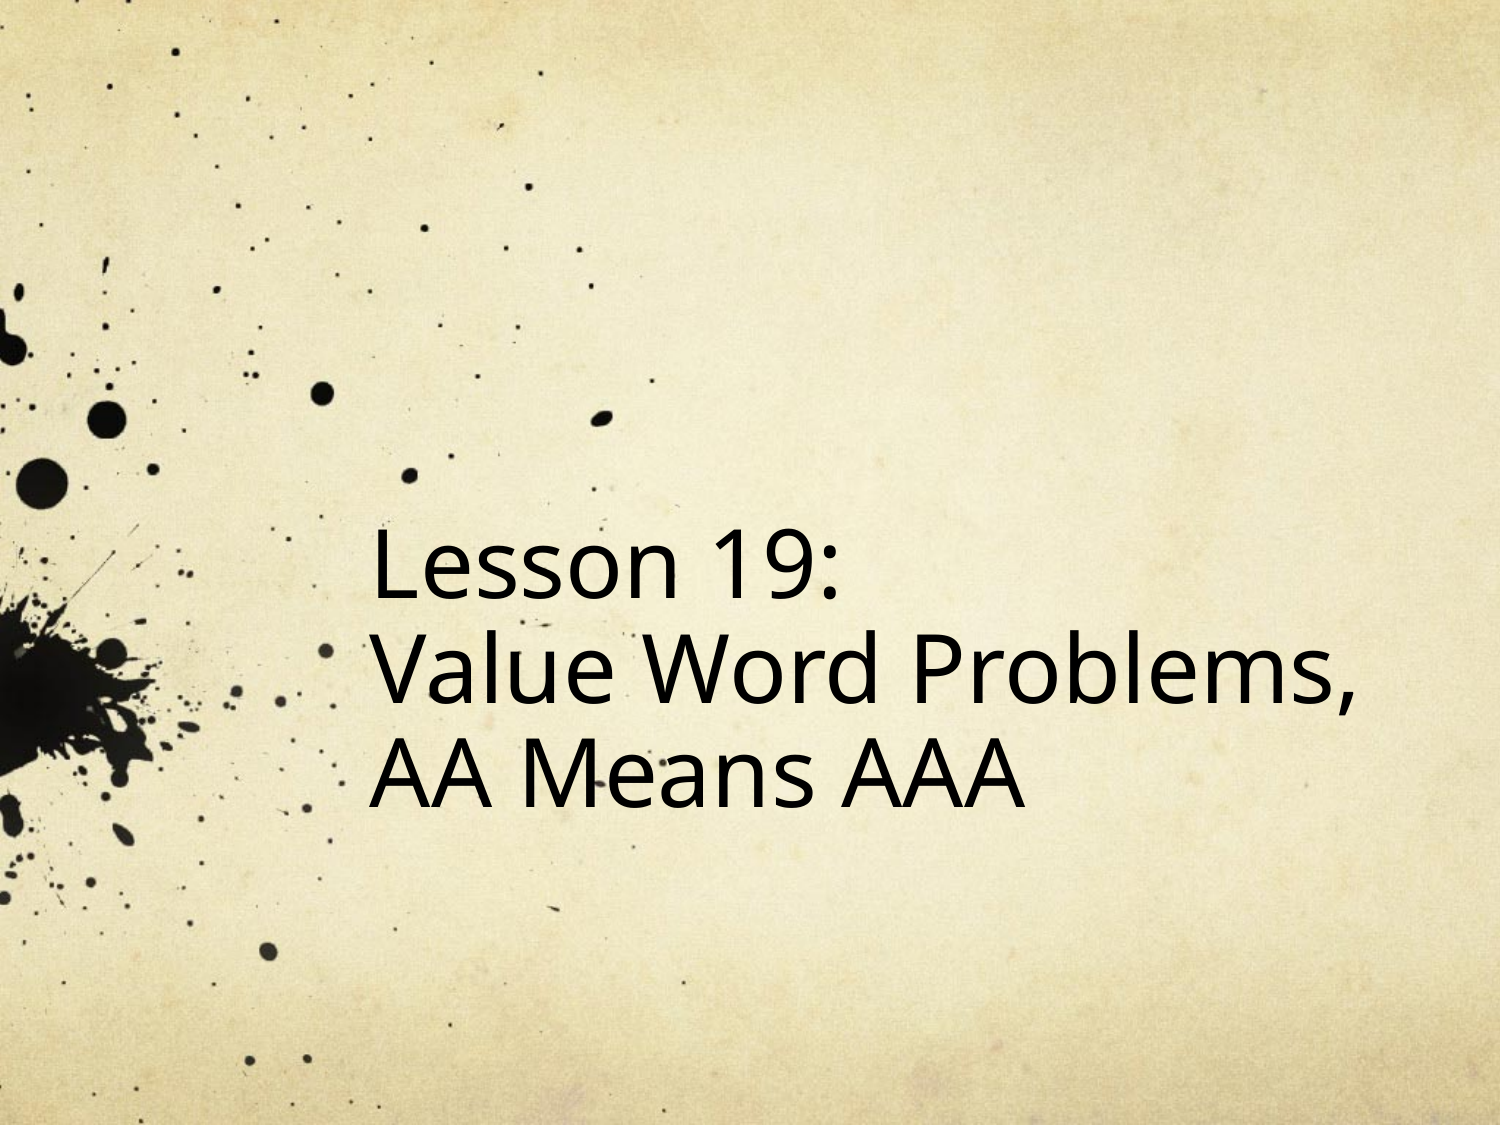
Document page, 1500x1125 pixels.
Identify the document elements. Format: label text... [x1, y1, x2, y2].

title Lesson 19: Value Word Problems, AA Means AAA [362, 512, 1425, 827]
picture [0, 0, 1500, 1125]
